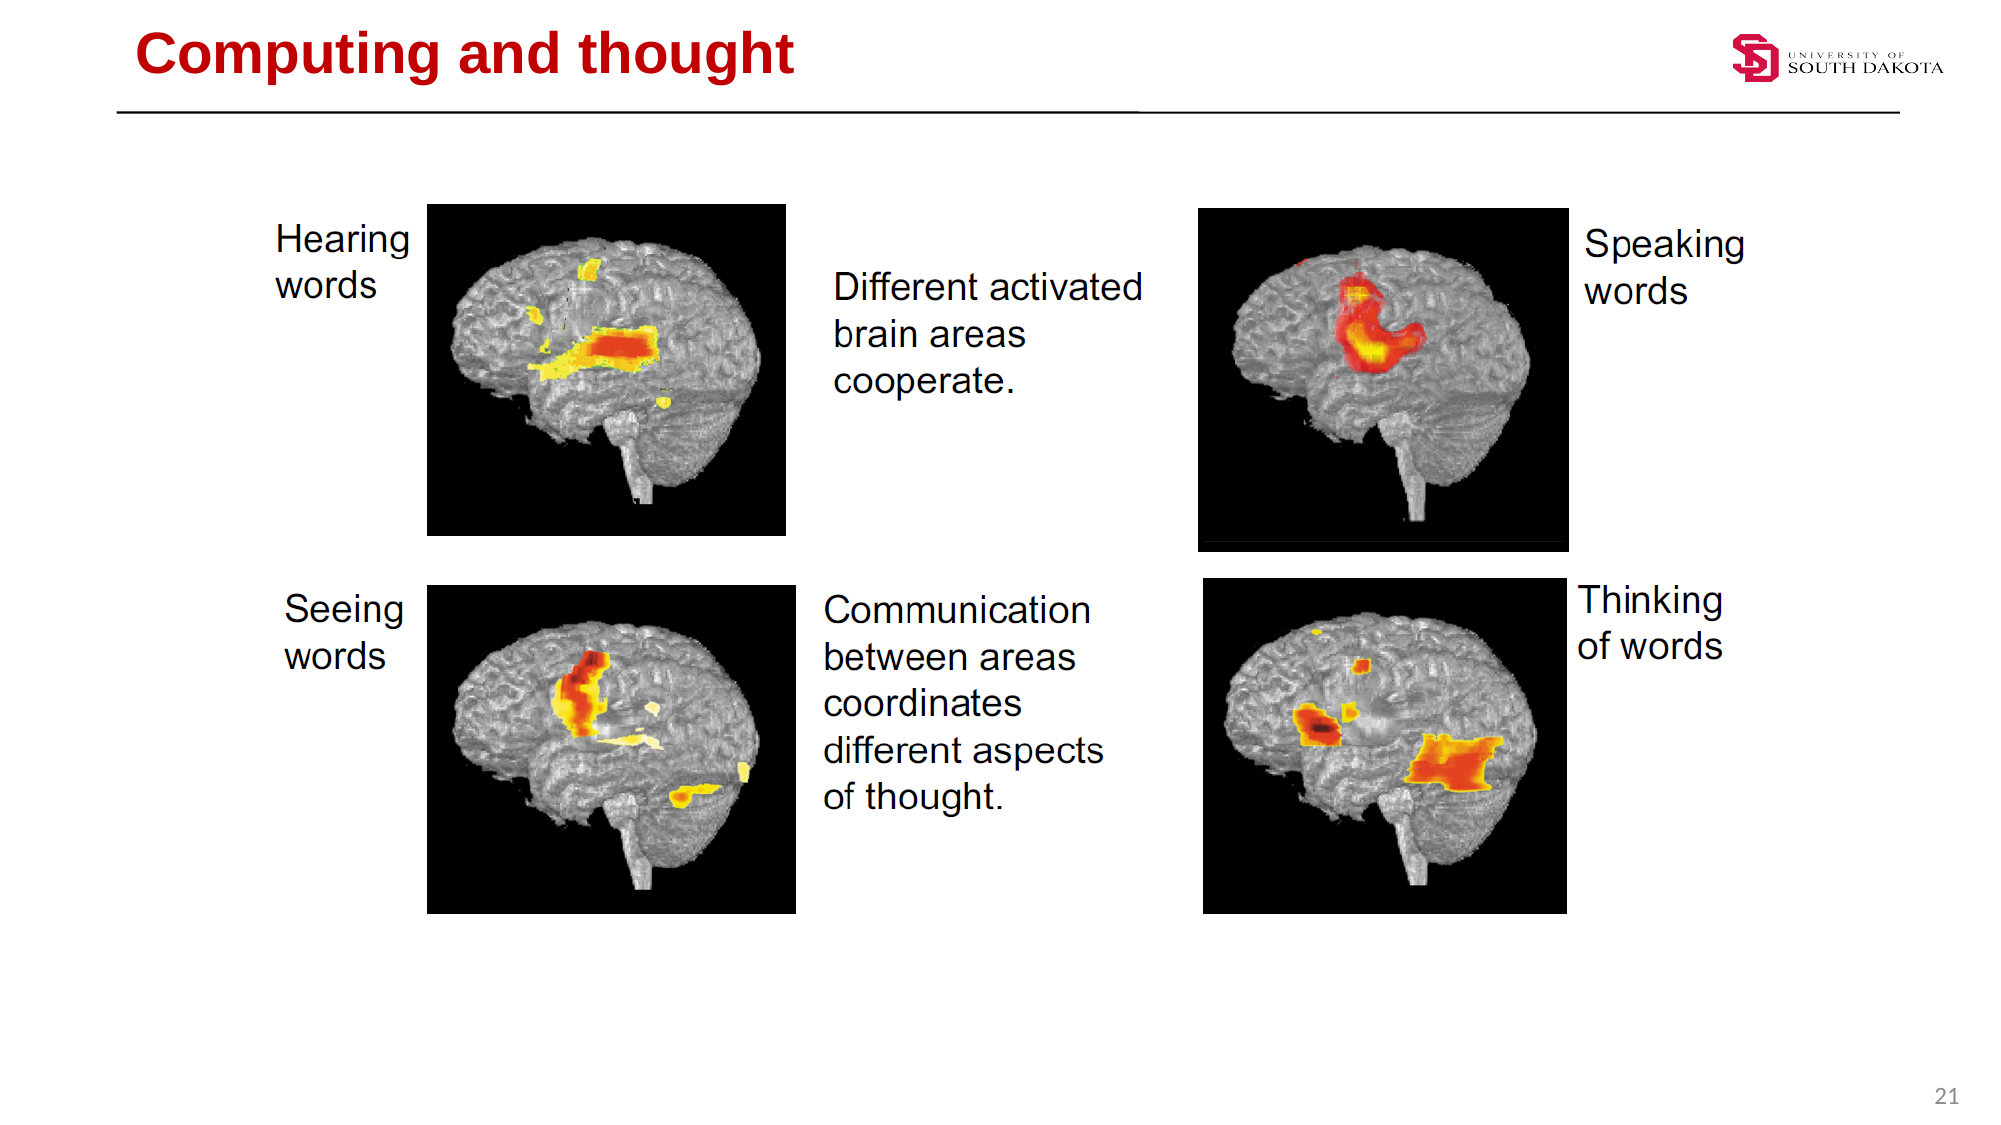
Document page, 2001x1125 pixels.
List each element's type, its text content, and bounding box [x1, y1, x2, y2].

picture [1733, 34, 1944, 82]
text_box 21 [1637, 1065, 1975, 1125]
picture [249, 196, 1751, 929]
title Computing and thought [125, 21, 1463, 92]
